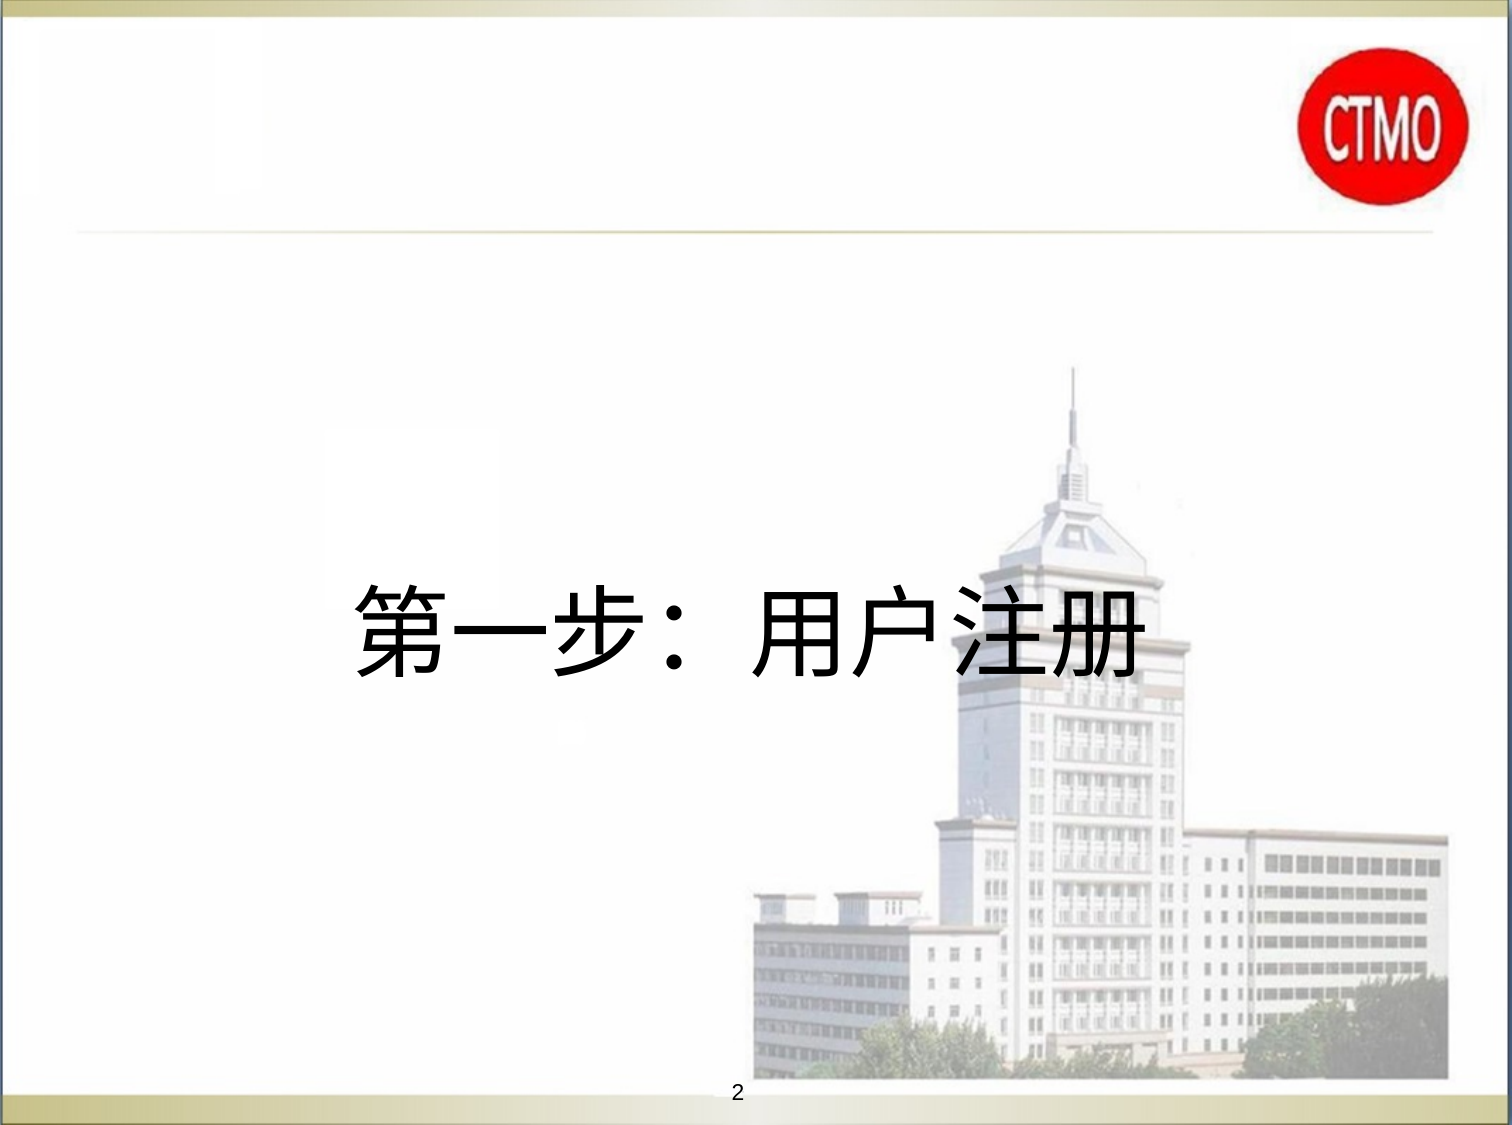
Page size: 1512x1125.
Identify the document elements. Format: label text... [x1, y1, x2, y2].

picture [0, 0, 1512, 1125]
text_box 第一步：用户注册 [307, 562, 1193, 698]
